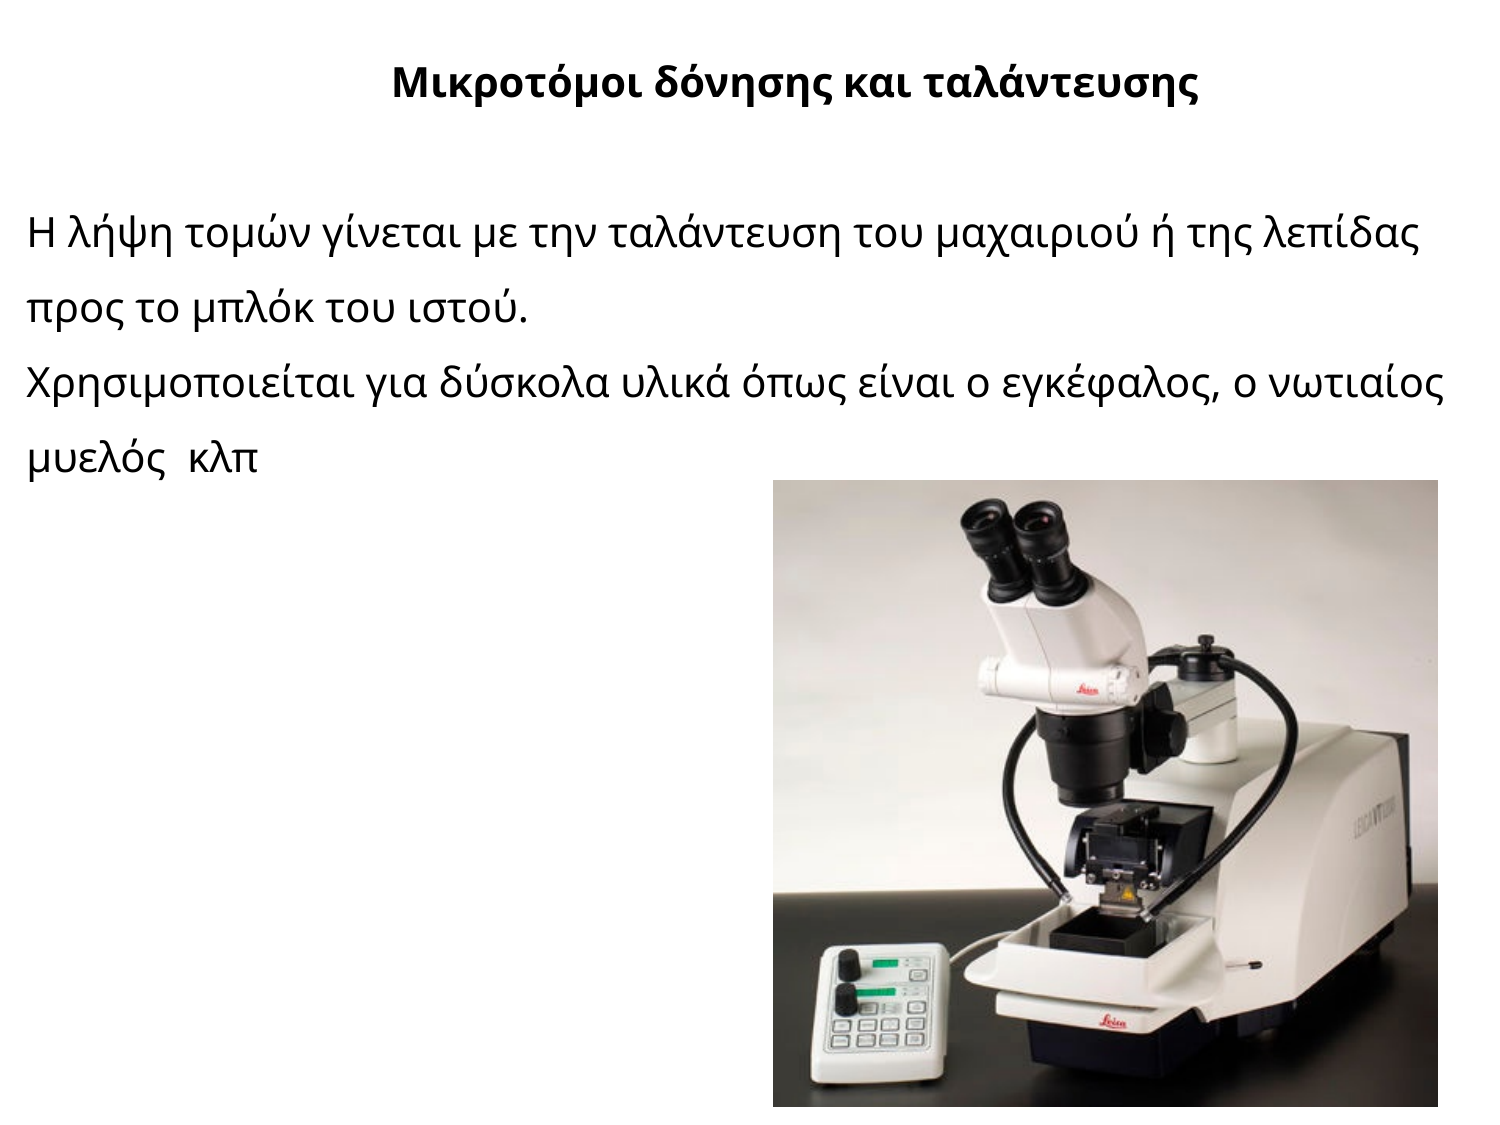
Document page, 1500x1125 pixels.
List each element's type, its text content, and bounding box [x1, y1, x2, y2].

text_box Μικροτόμοι δόνησης και ταλάντευσης Η λήψη τομών γίνεται με την ταλάντευση του μαχαιριού ή της λεπίδας προς το μπλόκ του ιστού. Χρησιμοποιείται για δύσκολα υλικά όπως είναι ο εγκέφαλος, ο νωτιαίος μυελός κλπ [11, 23, 1489, 589]
picture [773, 480, 1438, 1108]
